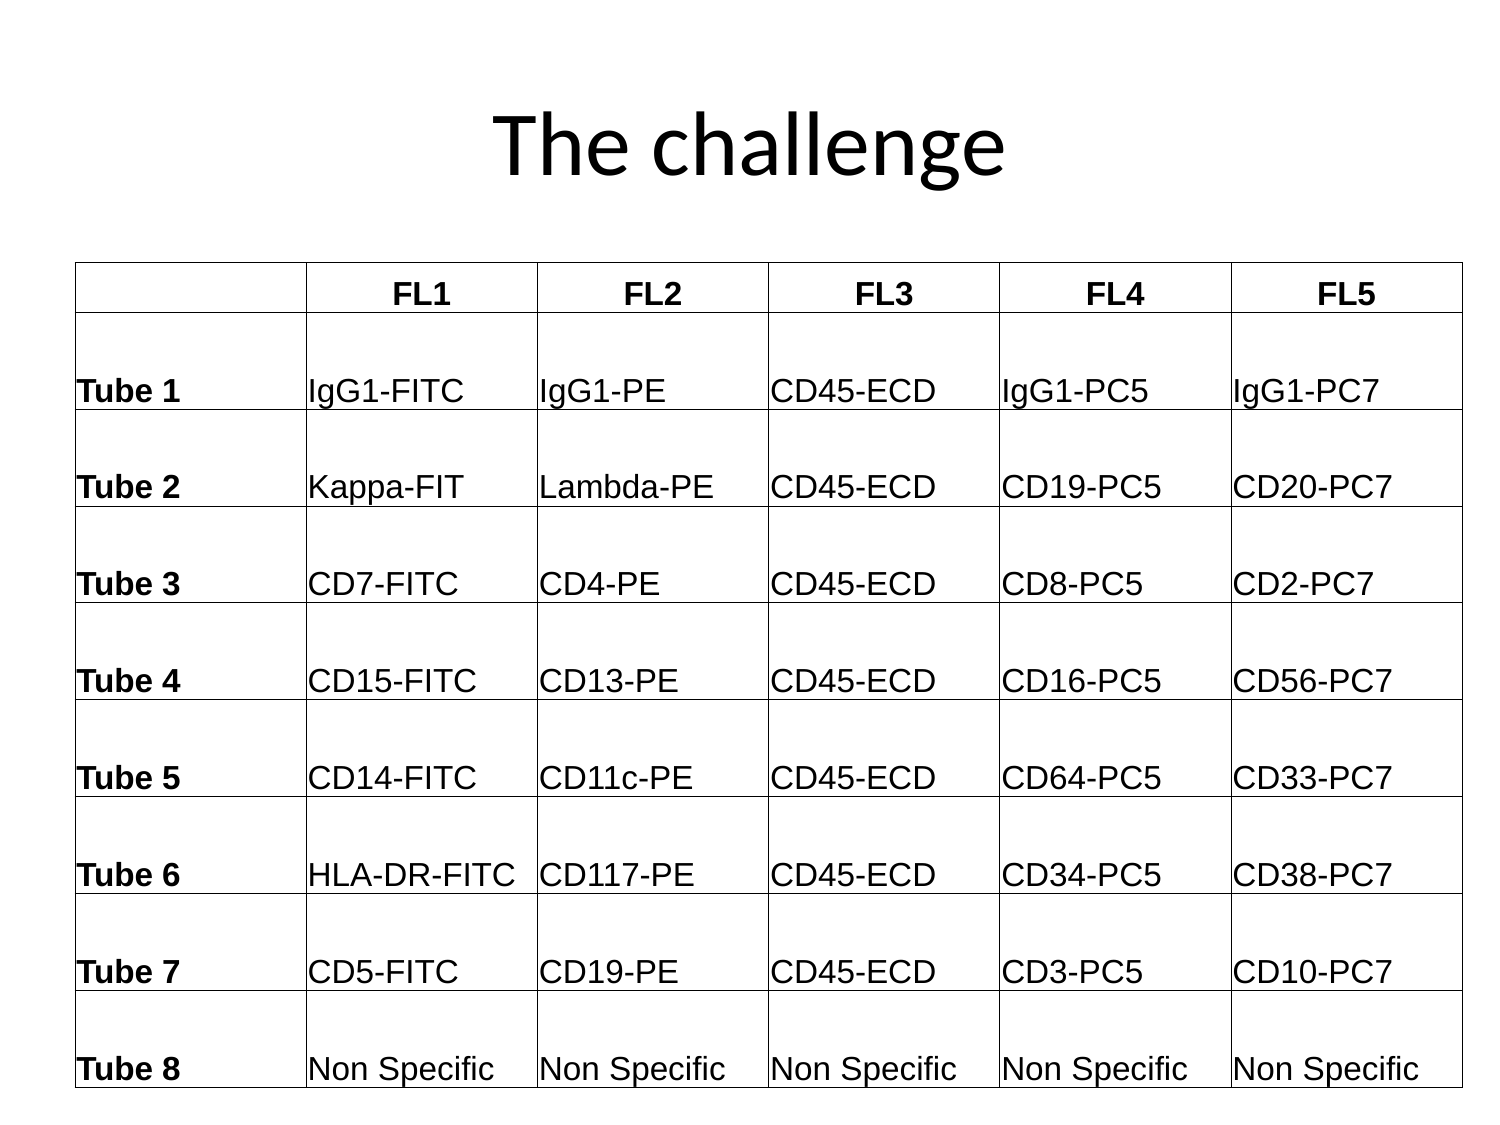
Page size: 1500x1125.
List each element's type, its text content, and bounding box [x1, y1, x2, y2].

table_cell CD13-PE [538, 603, 768, 699]
table_header FL1 [307, 263, 537, 312]
table_cell CD2-PC7 [1232, 507, 1462, 602]
table_cell Tube 5 [76, 700, 306, 796]
table_cell IgG1-PC5 [1000, 313, 1231, 409]
table_cell CD117-PE [538, 797, 768, 893]
table_cell CD45-ECD [769, 410, 999, 506]
table_cell CD20-PC7 [1232, 410, 1462, 506]
table_cell Tube 7 [76, 894, 306, 990]
table_cell CD33-PC7 [1232, 700, 1462, 796]
table_cell Tube 4 [76, 603, 306, 699]
title The challenge [75, 45, 1425, 233]
table_cell HLA-DR-FITC [307, 797, 537, 893]
table_header FL4 [1000, 263, 1231, 312]
table_cell IgG1-PC7 [1232, 313, 1462, 409]
table_cell Non Specific [307, 991, 537, 1087]
table_cell Non Specific [769, 991, 999, 1087]
table_cell CD38-PC7 [1232, 797, 1462, 893]
table_cell Lambda-PE [538, 410, 768, 506]
table_cell Non Specific [1000, 991, 1231, 1087]
table_cell CD5-FITC [307, 894, 537, 990]
table_header FL5 [1232, 263, 1462, 312]
table_cell Tube 2 [76, 410, 306, 506]
table_cell CD45-ECD [769, 797, 999, 893]
table_cell Kappa-FIT [307, 410, 537, 506]
table_cell CD8-PC5 [1000, 507, 1231, 602]
table_cell CD19-PC5 [1000, 410, 1231, 506]
table_cell CD45-ECD [769, 313, 999, 409]
table_cell CD3-PC5 [1000, 894, 1231, 990]
table_cell Tube 8 [76, 991, 306, 1087]
table_cell IgG1-PE [538, 313, 768, 409]
table_cell CD45-ECD [769, 507, 999, 602]
table_cell Non Specific [538, 991, 768, 1087]
table_cell CD45-ECD [769, 894, 999, 990]
table_cell CD19-PE [538, 894, 768, 990]
table_cell CD64-PC5 [1000, 700, 1231, 796]
table_cell CD10-PC7 [1232, 894, 1462, 990]
table_header FL3 [769, 263, 999, 312]
table_cell CD4-PE [538, 507, 768, 602]
table_cell CD16-PC5 [1000, 603, 1231, 699]
table_cell CD14-FITC [307, 700, 537, 796]
table_cell CD45-ECD [769, 603, 999, 699]
table_cell CD34-PC5 [1000, 797, 1231, 893]
table_cell Tube 3 [76, 507, 306, 602]
table_header FL2 [538, 263, 768, 312]
table_cell CD45-ECD [769, 700, 999, 796]
table_cell CD7-FITC [307, 507, 537, 602]
table_cell Non Specific [1232, 991, 1462, 1087]
table_cell Tube 6 [76, 797, 306, 893]
table_cell CD15-FITC [307, 603, 537, 699]
table_cell Tube 1 [76, 313, 306, 409]
table_cell IgG1-FITC [307, 313, 537, 409]
table_cell CD56-PC7 [1232, 603, 1462, 699]
table_header [76, 263, 306, 312]
table_cell CD11c-PE [538, 700, 768, 796]
